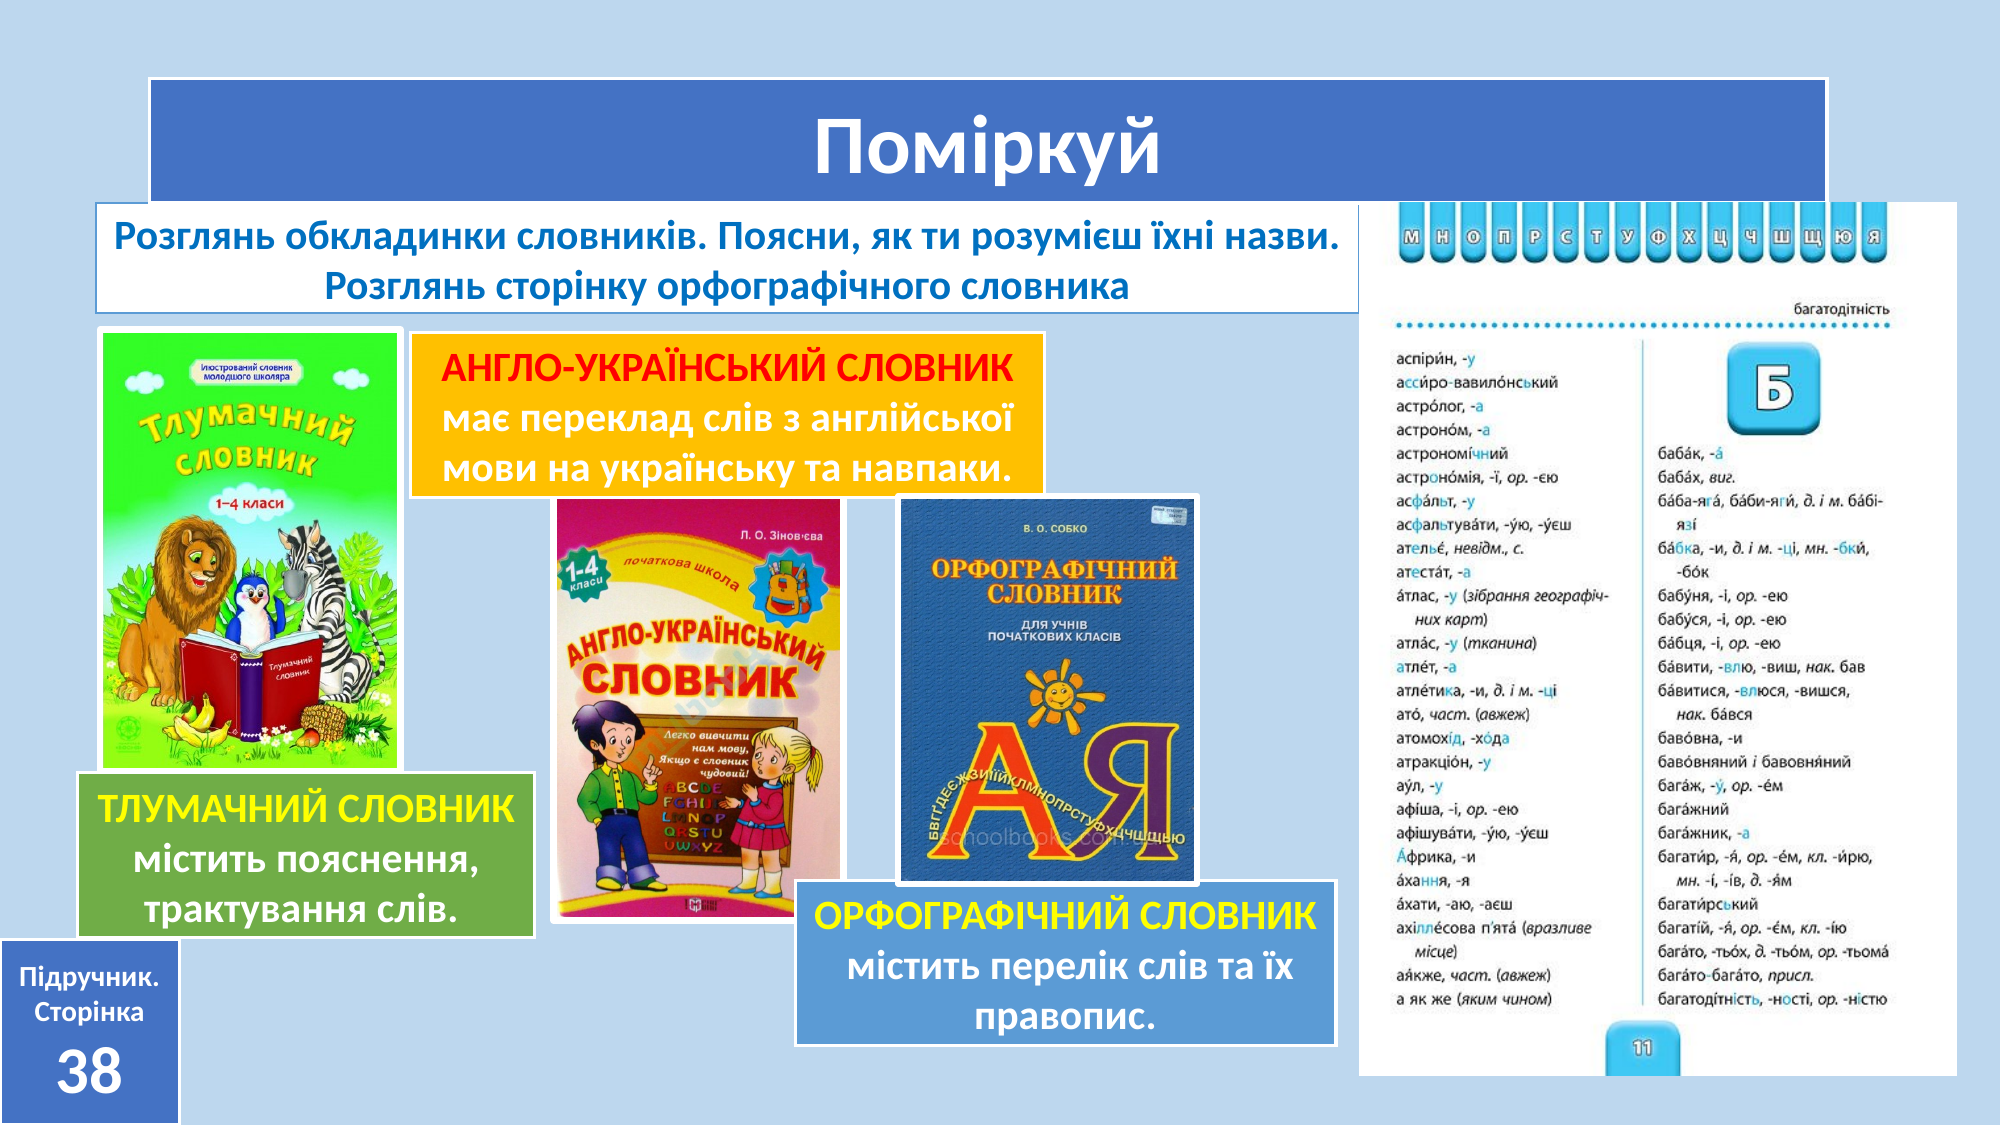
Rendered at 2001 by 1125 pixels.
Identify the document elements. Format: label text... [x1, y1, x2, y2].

picture [1359, 202, 1957, 1076]
picture [103, 332, 398, 768]
text_box Поміркуй [148, 77, 1829, 205]
text_box Підручник. Сторінка 38 [0, 938, 181, 1125]
text_box ТЛУМАЧНИЙ СЛОВНИК містить пояснення, трактування слів. [76, 771, 536, 939]
text_box Розглянь обкладинки словників. Поясни, як ти розумієш їхні назви. Розглянь сторінку орфографічного словника [95, 202, 1359, 314]
text_box АНГЛО-УКРАЇНСЬКИЙ СЛОВНИК має переклад слів з англійської мови на українську та навпаки. [409, 331, 1046, 499]
text_box ОРФОГРАФІЧНИЙ СЛОВНИК містить перелік слів та їх правопис. [794, 879, 1338, 1047]
picture [556, 499, 841, 918]
picture [901, 499, 1195, 881]
